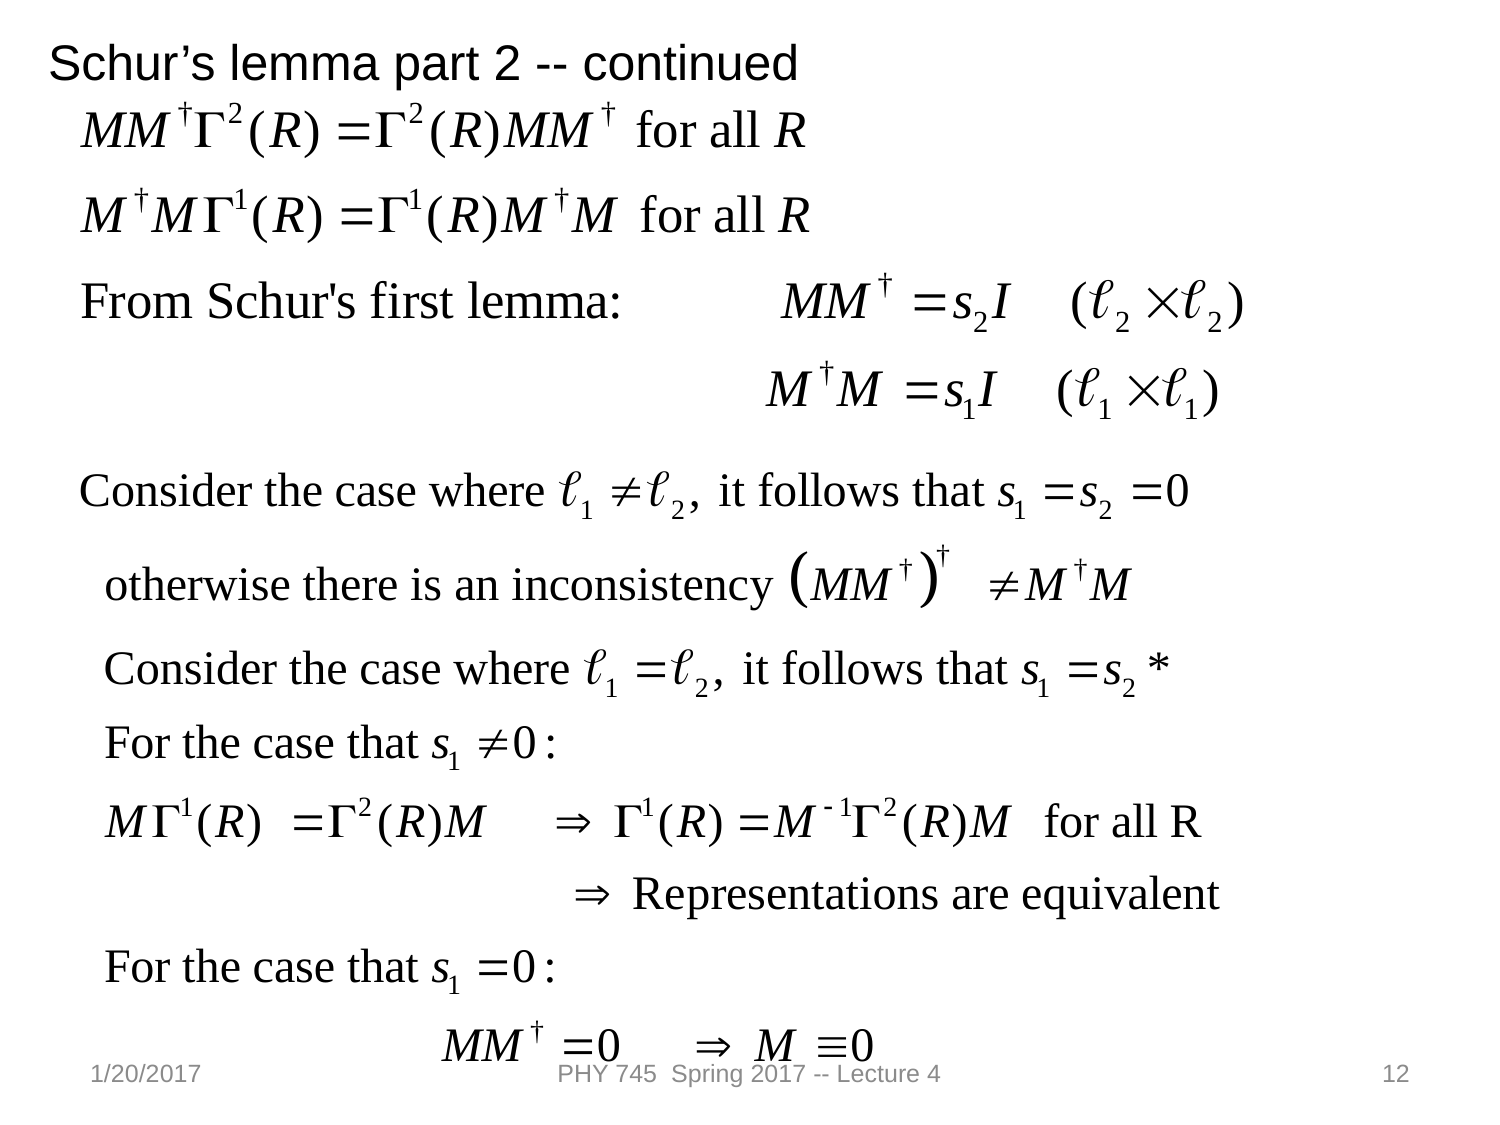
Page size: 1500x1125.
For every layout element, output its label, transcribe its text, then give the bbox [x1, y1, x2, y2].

footer PHY 745 Spring 2017 -- Lecture 4 [512, 1077, 988, 1103]
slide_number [75, 1042, 425, 1103]
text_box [99, 642, 1228, 1069]
text_box Schur’s lemma part 2 -- continued [33, 23, 1246, 98]
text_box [74, 462, 1196, 632]
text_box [74, 92, 1253, 495]
slide_number 12 [1074, 1042, 1425, 1103]
